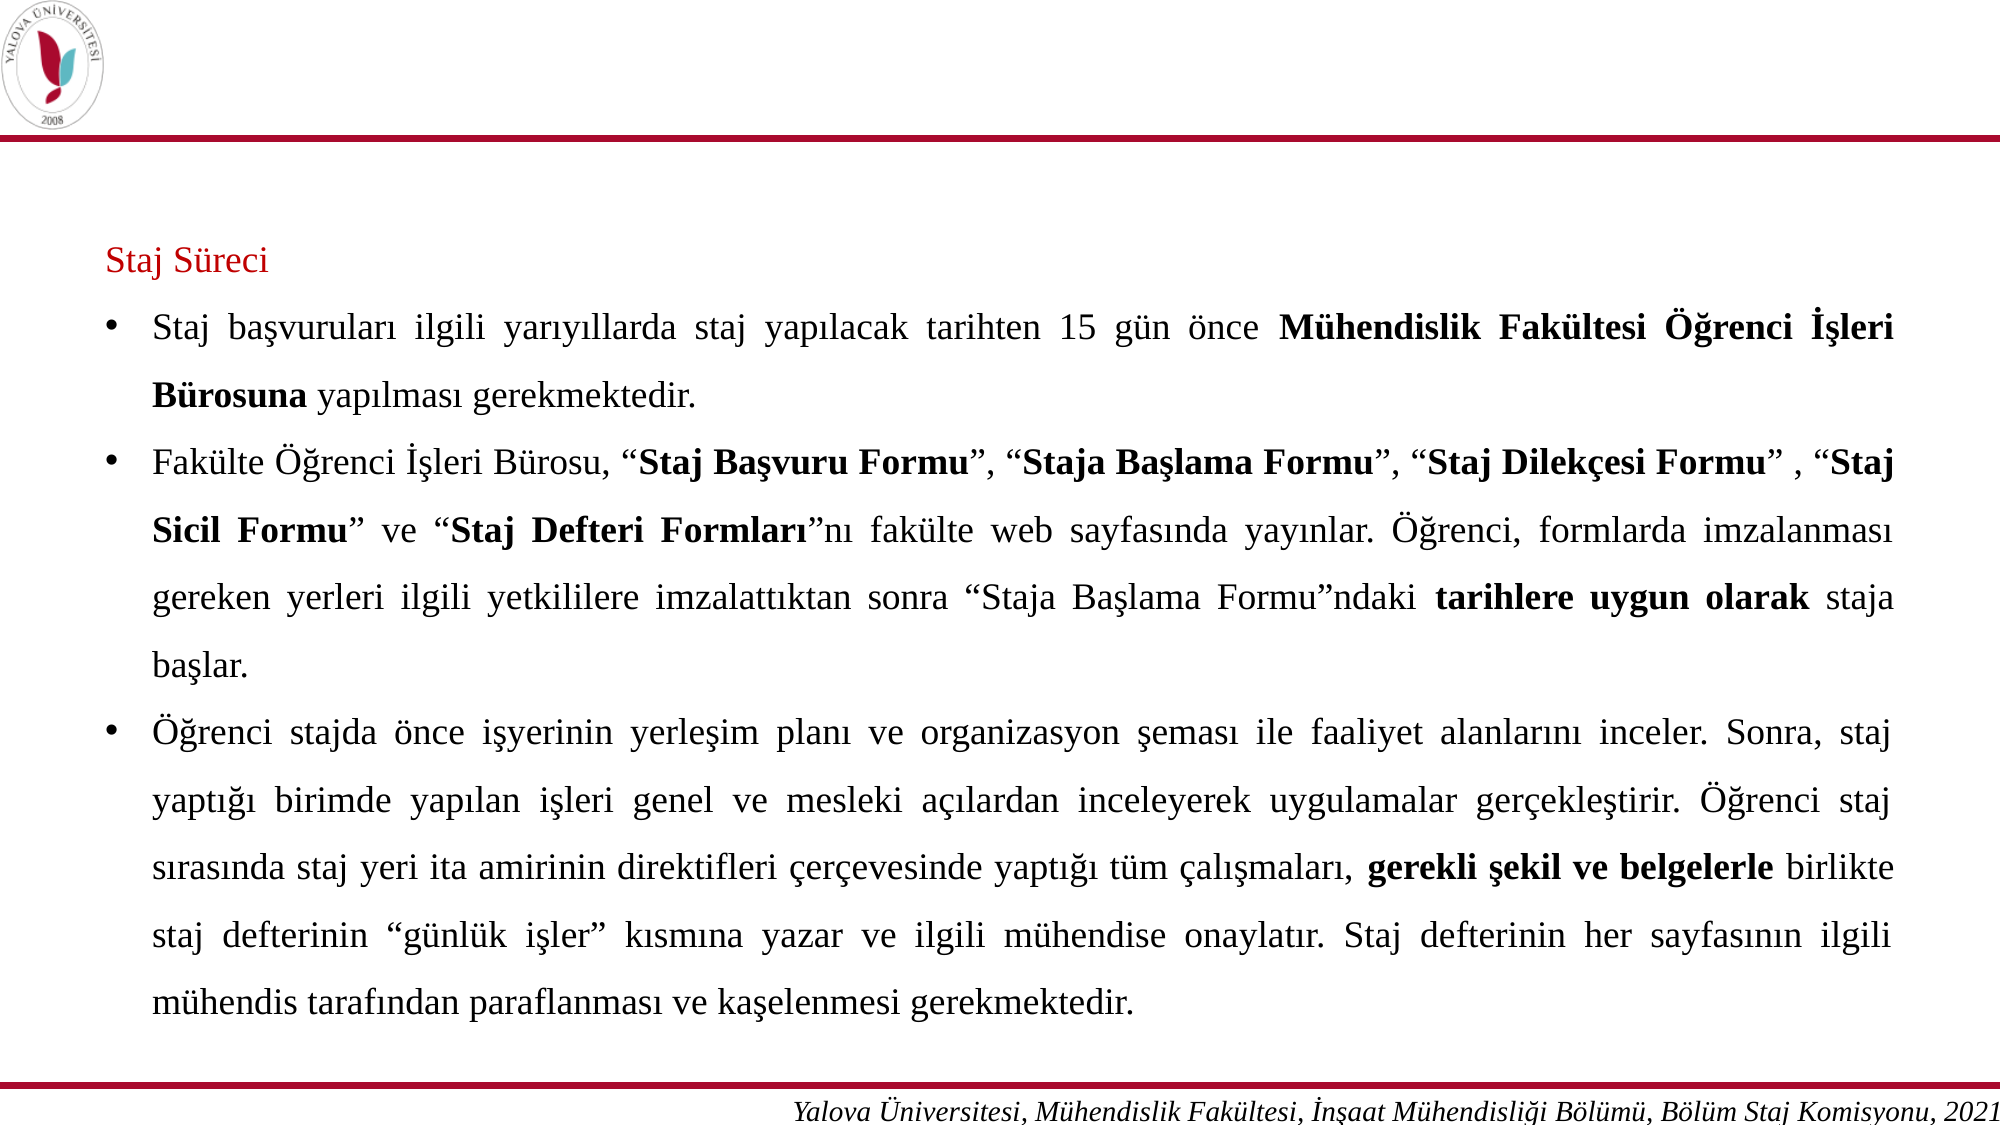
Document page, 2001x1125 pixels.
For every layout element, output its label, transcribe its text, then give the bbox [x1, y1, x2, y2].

text_box Yalova Üniversitesi, Mühendislik Fakültesi, İnşaat Mühendisliği Bölümü, Bölüm Staj Komisyonu, 2021 [777, 1086, 2000, 1125]
text_box Staj Süreci Staj başvuruları ilgili yarıyıllarda staj yapılacak tarihten 15 gün önce Mühendislik Fakültesi Öğrenci İşleri Bürosuna yapılması gerekmektedir. Fakülte Öğrenci İşleri Bürosu, “Staj Başvuru Formu”, “Staja Başlama Formu”, “Staj Dilekçesi Formu” , “Staj Sicil Formu” ve “Staj Defteri Formları”nı fakülte web sayfasında yayınlar. Öğrenci, formlarda imzalanması gereken yerleri ilgili yetkililere imzalattıktan sonra “Staja Başlama Formu”ndaki tarihlere uygun olarak staja başlar. Öğrenci stajda önce işyerinin yerleşim planı ve organizasyon şeması ile faaliyet alanlarını inceler. Sonra, staj yaptığı birimde yapılan işleri genel ve mesleki açılardan inceleyerek uygulamalar gerçekleştirir. Öğrenci staj sırasında staj yeri ita amirinin direktifleri çerçevesinde yaptığı tüm çalışmaları, gerekli şekil ve belgelerle birlikte staj defterinin “günlük işler” kısmına yazar ve ilgili mühendise onaylatır. Staj defterinin her sayfasının ilgili mühendis tarafından paraflanması ve kaşelenmesi gerekmektedir. [90, 204, 1910, 1030]
picture [0, 0, 105, 131]
